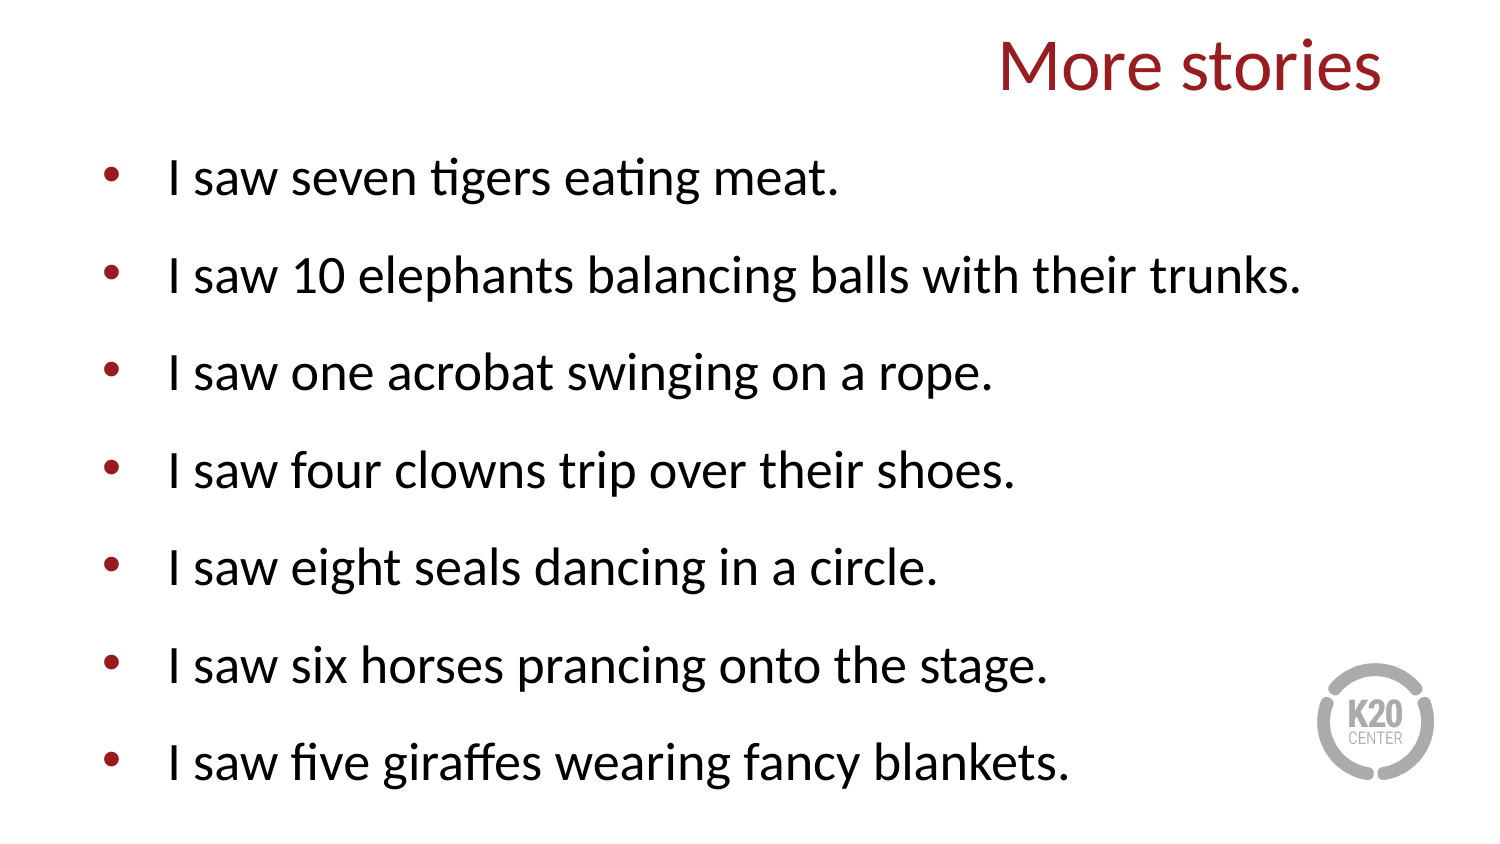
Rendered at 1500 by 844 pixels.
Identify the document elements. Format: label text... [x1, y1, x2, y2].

list I saw seven tigers eating meat. I saw 10 elephants balancing balls with their trunks. I saw one acrobat swinging on a rope. I saw four clowns trip over their shoes. I saw eight seals dancing in a circle. I saw six horses prancing onto the stage. I saw five giraffes wearing fancy blankets. [77, 94, 1475, 817]
title More stories [982, 0, 1486, 95]
